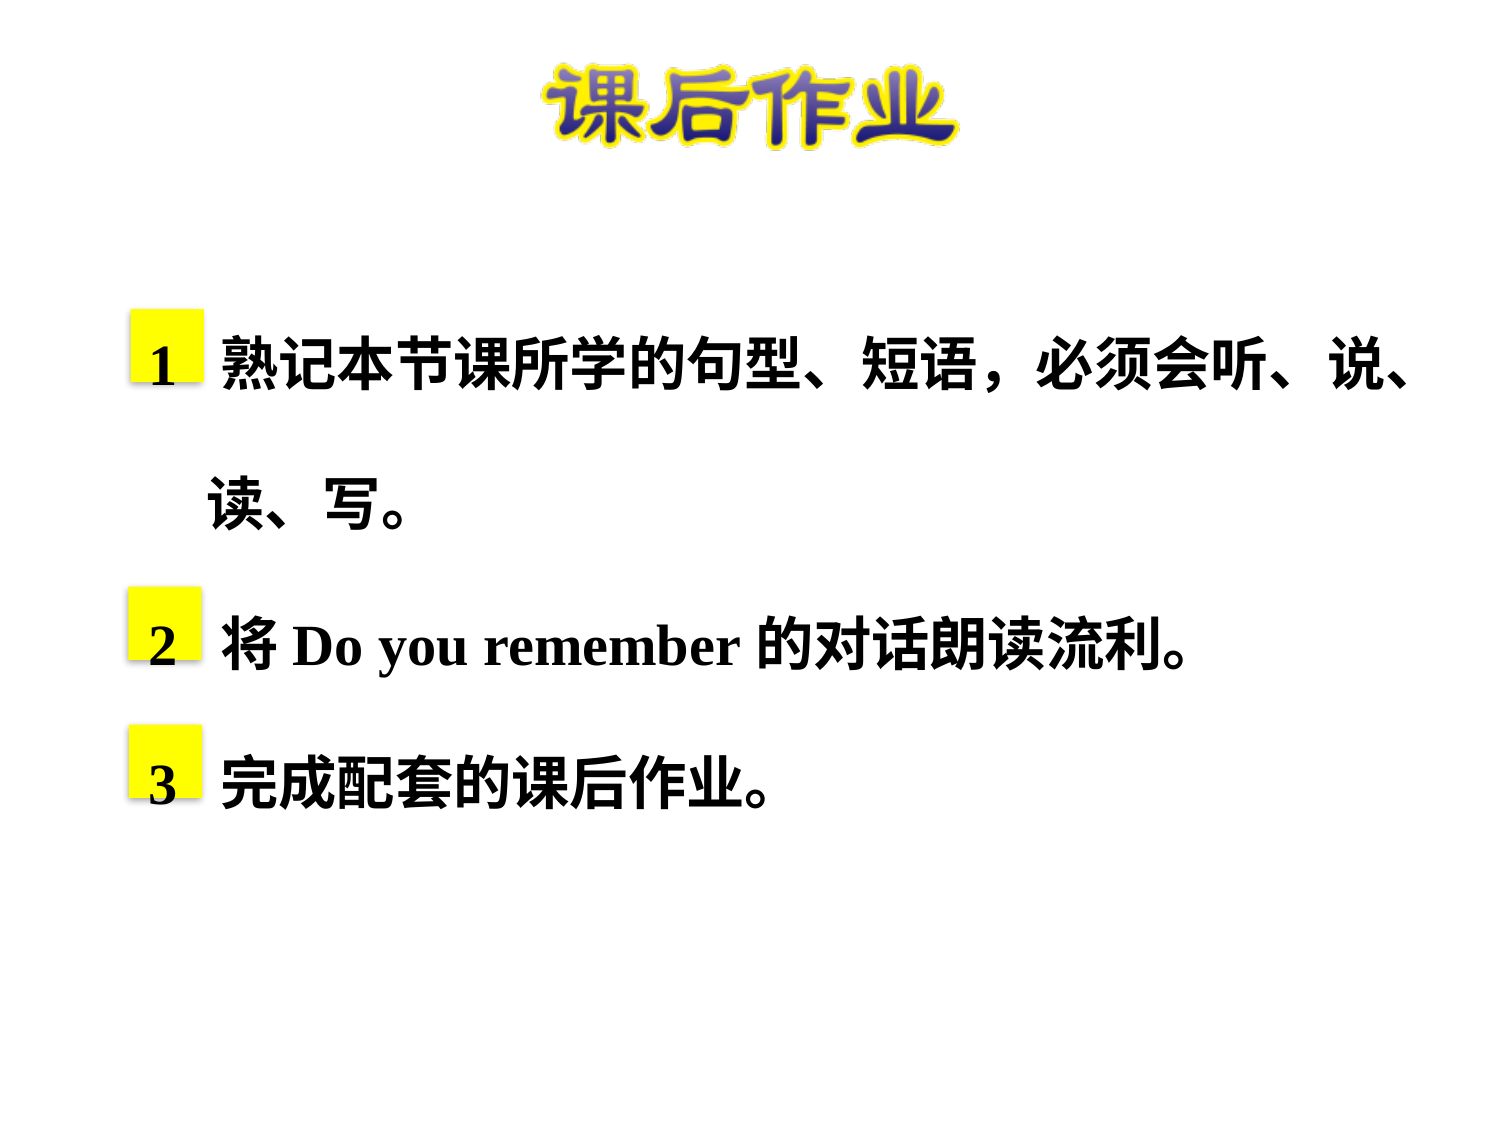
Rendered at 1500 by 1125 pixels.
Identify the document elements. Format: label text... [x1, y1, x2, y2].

text_box [128, 724, 133, 799]
picture [538, 57, 964, 157]
text_box [128, 586, 133, 661]
text_box 1 熟记本节课所学的句型、短语，必须会听、说、读、写。 2 将Do you remember的对话朗读流利。 3 完成配套的课后作业。 [133, 249, 1436, 824]
